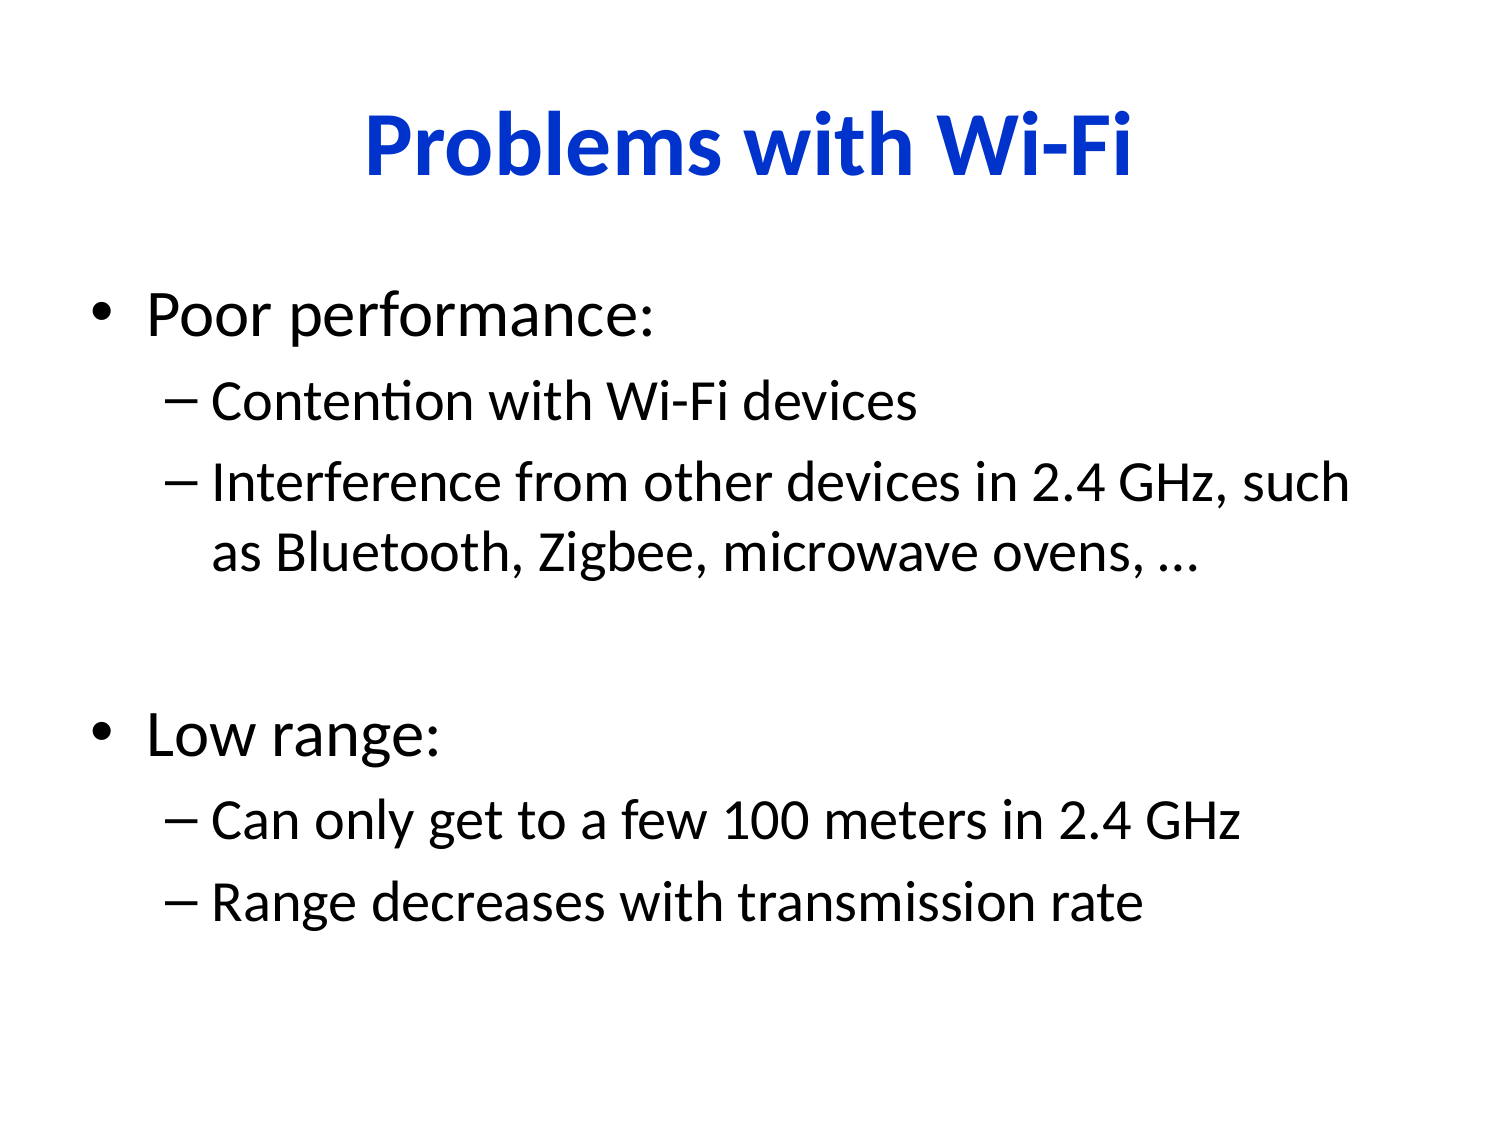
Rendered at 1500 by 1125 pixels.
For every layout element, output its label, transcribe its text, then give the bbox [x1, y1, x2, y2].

list Poor performance: Contention with Wi-Fi devices Interference from other devices in 2.4 GHz, such as Bluetooth, Zigbee, microwave ovens, … Low range: Can only get to a few 100 meters in 2.4 GHz Range decreases with transmission rate [75, 262, 1425, 1005]
title Problems with Wi-Fi [75, 45, 1425, 233]
